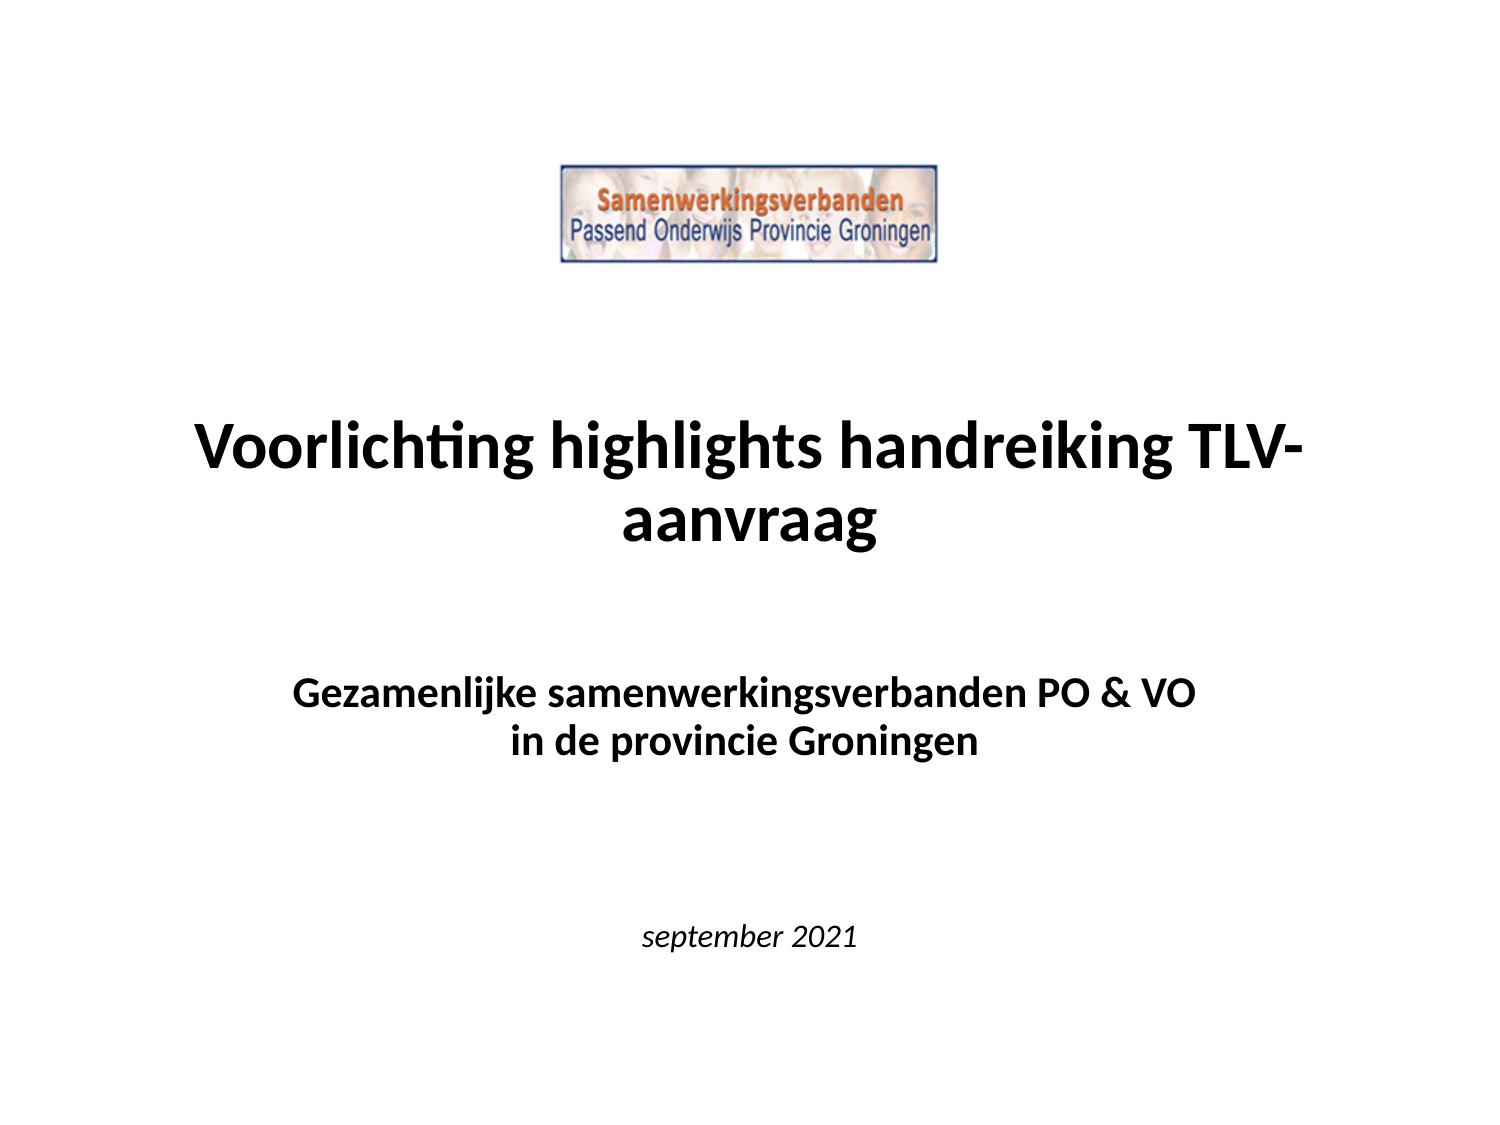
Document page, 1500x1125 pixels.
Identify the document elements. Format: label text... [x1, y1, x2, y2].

title Voorlichting highlights handreiking TLV-aanvraag [138, 102, 1362, 564]
picture [557, 162, 943, 265]
subtitle Gezamenlijke samenwerkingsverbanden PO & VO in de provincie Groningen september 2021 [187, 590, 1313, 963]
